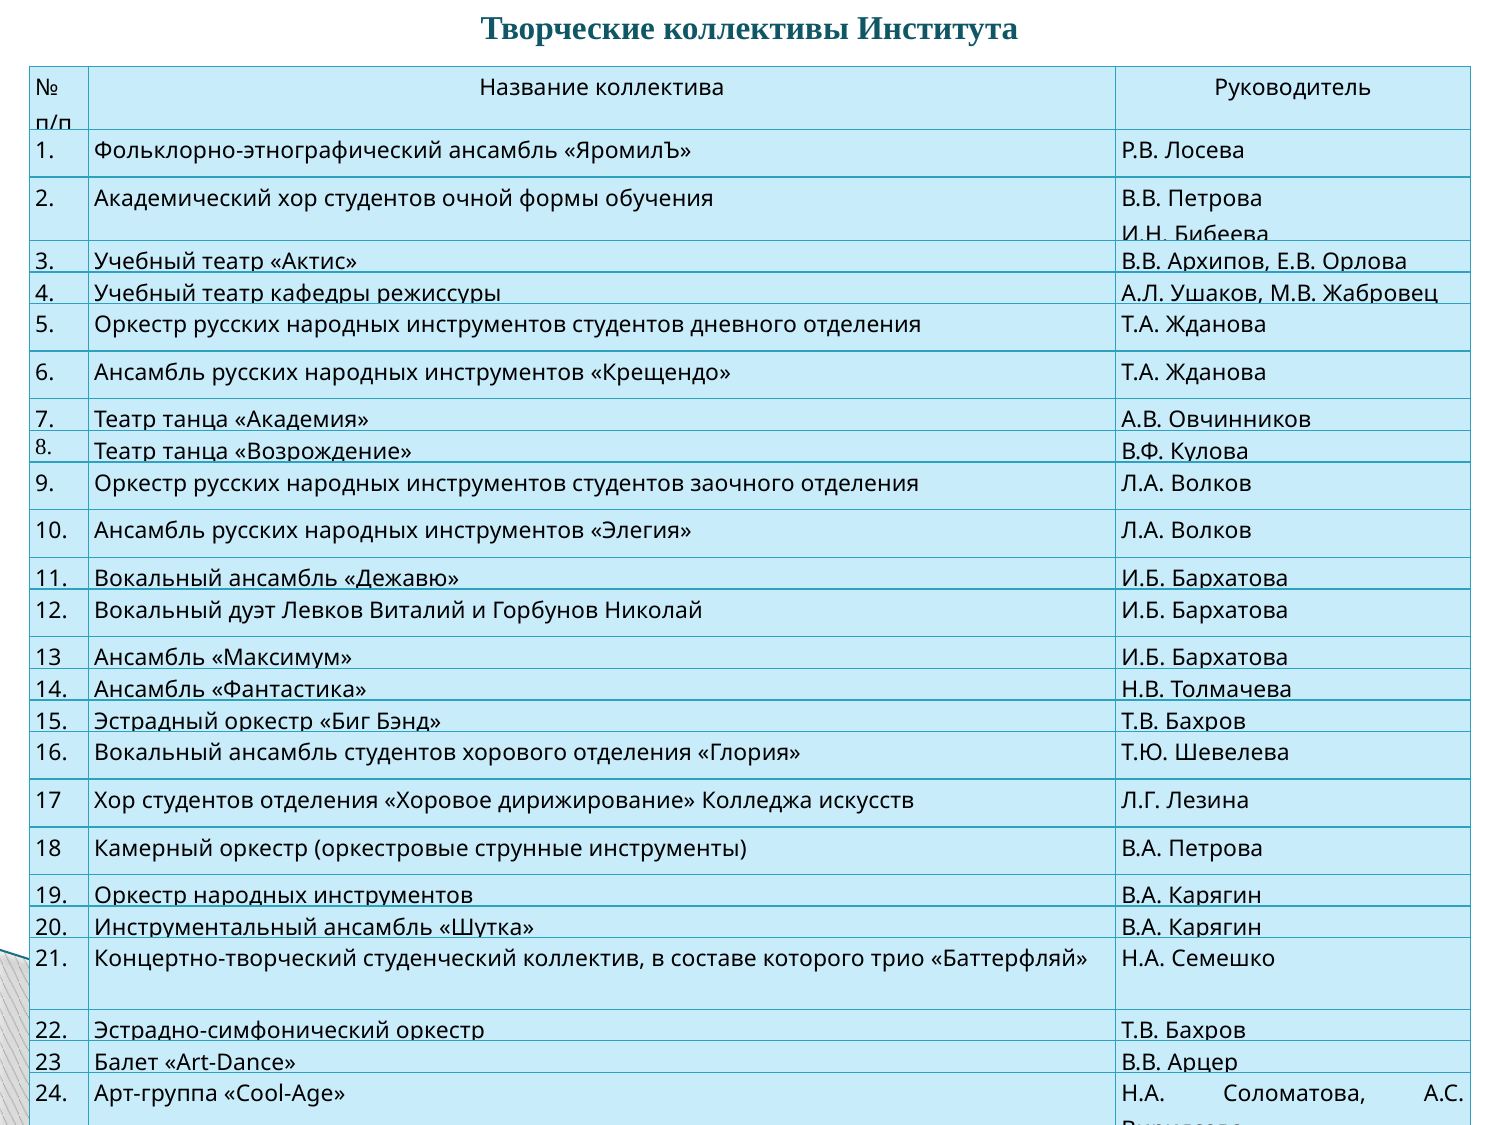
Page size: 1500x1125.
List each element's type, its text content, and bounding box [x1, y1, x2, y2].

table_cell Вокальный ансамбль студентов хорового отделения «Глория» [89, 732, 1115, 778]
table_cell 15. [30, 701, 88, 731]
table_cell Академический хор студентов очной формы обучения [89, 178, 1115, 240]
table_cell Л.Г. Лезина [1116, 780, 1470, 826]
table_cell 19. [30, 875, 88, 905]
table_cell Оркестр народных инструментов [89, 875, 1115, 905]
table_cell Арт-группа «Cool-Age» [89, 1073, 1115, 1125]
table_cell Балет «Art-Dance» [89, 1041, 1115, 1072]
table_cell Т.А. Жданова [1116, 352, 1470, 398]
table_cell Н.А. Соломатова, А.С. Вириясова [1116, 1073, 1470, 1125]
table_cell 13 [30, 637, 88, 668]
table_cell В.В. Архипов, Е.В. Орлова [1116, 241, 1470, 271]
table_cell 20. [30, 907, 88, 937]
table_cell 8. [30, 431, 88, 461]
table_cell Р.В. Лосева [1116, 130, 1470, 176]
table_cell Камерный оркестр (оркестровые струнные инструменты) [89, 828, 1115, 874]
table_cell Оркестр русских народных инструментов студентов заочного отделения [89, 463, 1115, 509]
table_cell Учебный театр «Актис» [89, 241, 1115, 271]
table_cell 2. [30, 178, 88, 240]
table_cell Т.В. Бахров [1116, 701, 1470, 731]
table_cell И.Б. Бархатова [1116, 590, 1470, 636]
table_cell 23 [30, 1041, 88, 1072]
table_cell Концертно-творческий студенческий коллектив, в составе которого трио «Баттерфляй» [89, 938, 1115, 1009]
table_cell Ансамбль русских народных инструментов «Крещендо» [89, 352, 1115, 398]
table_cell Ансамбль русских народных инструментов «Элегия» [89, 510, 1115, 557]
table_cell 4. [30, 273, 88, 303]
table_cell В.В. Петрова И.Н. Бибеева [1116, 178, 1470, 240]
table_cell 6. [30, 352, 88, 398]
table_cell Н.В. Толмачева [1116, 669, 1470, 699]
table_cell Учебный театр кафедры режиссуры [89, 273, 1115, 303]
table_cell Н.А. Семешко [1116, 938, 1470, 1009]
table_header Название коллектива [89, 67, 1115, 129]
table_cell Л.А. Волков [1116, 510, 1470, 557]
table_cell 21. [30, 938, 88, 1009]
table_cell 3. [30, 241, 88, 271]
table_cell Оркестр русских народных инструментов студентов дневного отделения [89, 304, 1115, 350]
table_cell Инструментальный ансамбль «Шутка» [89, 907, 1115, 937]
table_cell В.А. Петрова [1116, 828, 1470, 874]
table_cell 10. [0, 953, 29, 964]
table_cell 17 [30, 780, 88, 826]
table_cell Театр танца «Возрождение» [89, 431, 1115, 461]
table_cell 7. [30, 399, 88, 430]
table_cell 11. [30, 558, 88, 588]
table_cell Фольклорно-этнографический ансамбль «ЯромилЪ» [89, 130, 1115, 176]
table_cell Театр танца «Академия» [89, 399, 1115, 430]
table_cell 18 [30, 828, 88, 874]
table_cell 14. [30, 669, 88, 699]
table_cell Эстрадный оркестр «Биг Бэнд» [89, 701, 1115, 731]
table_cell В.А. Карягин [1116, 875, 1470, 905]
table_header № п/п [30, 67, 88, 129]
table_cell А.В. Овчинников [1116, 399, 1470, 430]
table_cell Хор студентов отделения «Хоровое дирижирование» Колледжа искусств [89, 780, 1115, 826]
table_cell Л.А. Волков [1116, 463, 1470, 509]
table_cell 5. [30, 304, 88, 350]
table_cell В.А. Карягин [1116, 907, 1470, 937]
table_cell Т.В. Бахров [1116, 1010, 1470, 1040]
table_cell Ансамбль «Фантастика» [89, 669, 1115, 699]
table_cell В.Ф. Кулова [1116, 431, 1470, 461]
table_cell И.Б. Бархатова [1116, 558, 1470, 588]
table_cell 9. [30, 463, 88, 509]
table_cell 10. [30, 510, 88, 557]
table_header Руководитель [1116, 67, 1470, 129]
table_cell И.Б. Бархатова [1116, 637, 1470, 668]
table_cell Ансамбль «Максимум» [89, 637, 1115, 668]
table_cell Эстрадно-симфонический оркестр [89, 1010, 1115, 1040]
table_cell Вокальный дуэт Левков Виталий и Горбунов Николай [89, 590, 1115, 636]
text_box Творческие коллективы Института [462, 0, 1038, 54]
table_cell 12. [30, 590, 88, 636]
table_cell А.Л. Ушаков, М.В. Жабровец [1116, 273, 1470, 303]
table_cell В.В. Арцер [1116, 1041, 1470, 1072]
table_cell 1. [30, 130, 88, 176]
table_cell Т.А. Жданова [1116, 304, 1470, 350]
table_cell 22. [30, 1010, 88, 1040]
table_cell 24. [30, 1073, 88, 1125]
table_cell 16. [30, 732, 88, 778]
table_cell Т.Ю. Шевелева [1116, 732, 1470, 778]
table_cell Вокальный ансамбль «Дежавю» [89, 558, 1115, 588]
